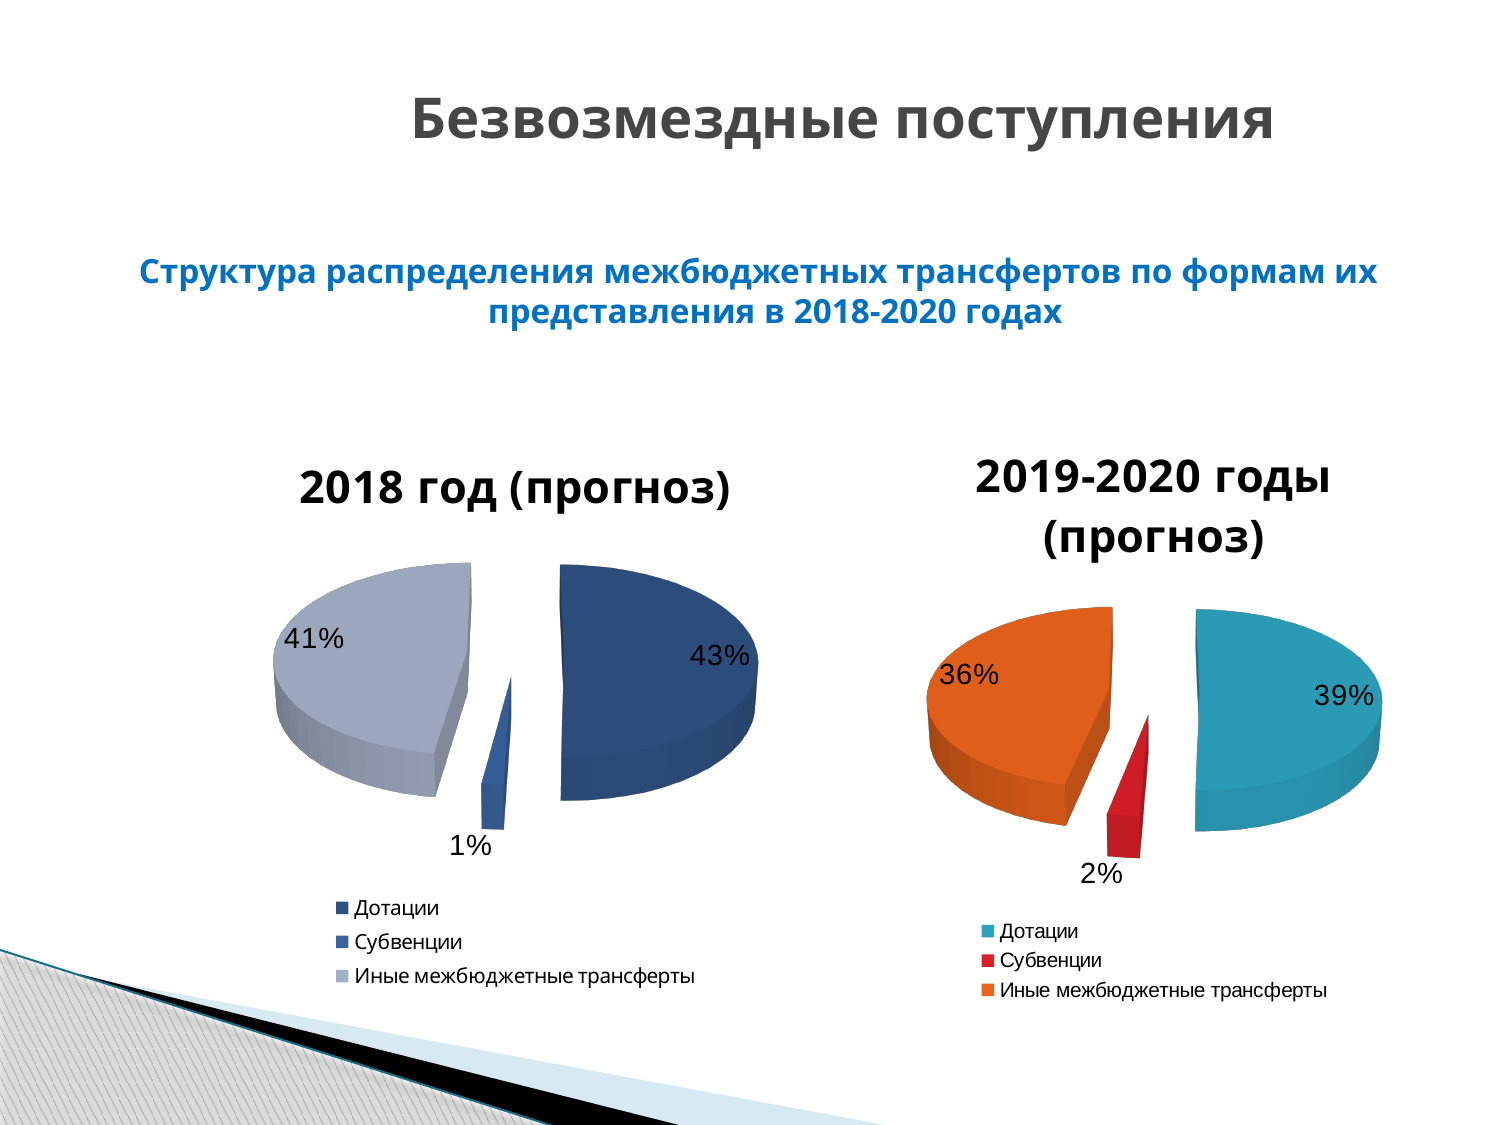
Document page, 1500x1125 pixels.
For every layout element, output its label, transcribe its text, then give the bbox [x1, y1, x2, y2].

title Безвозмездные поступления [235, 45, 1466, 188]
chart [866, 409, 1442, 1008]
chart [234, 421, 798, 997]
list Структура распределения межбюджетных трансфертов по формам их представления в 2018-2020 годах [75, 243, 1425, 986]
